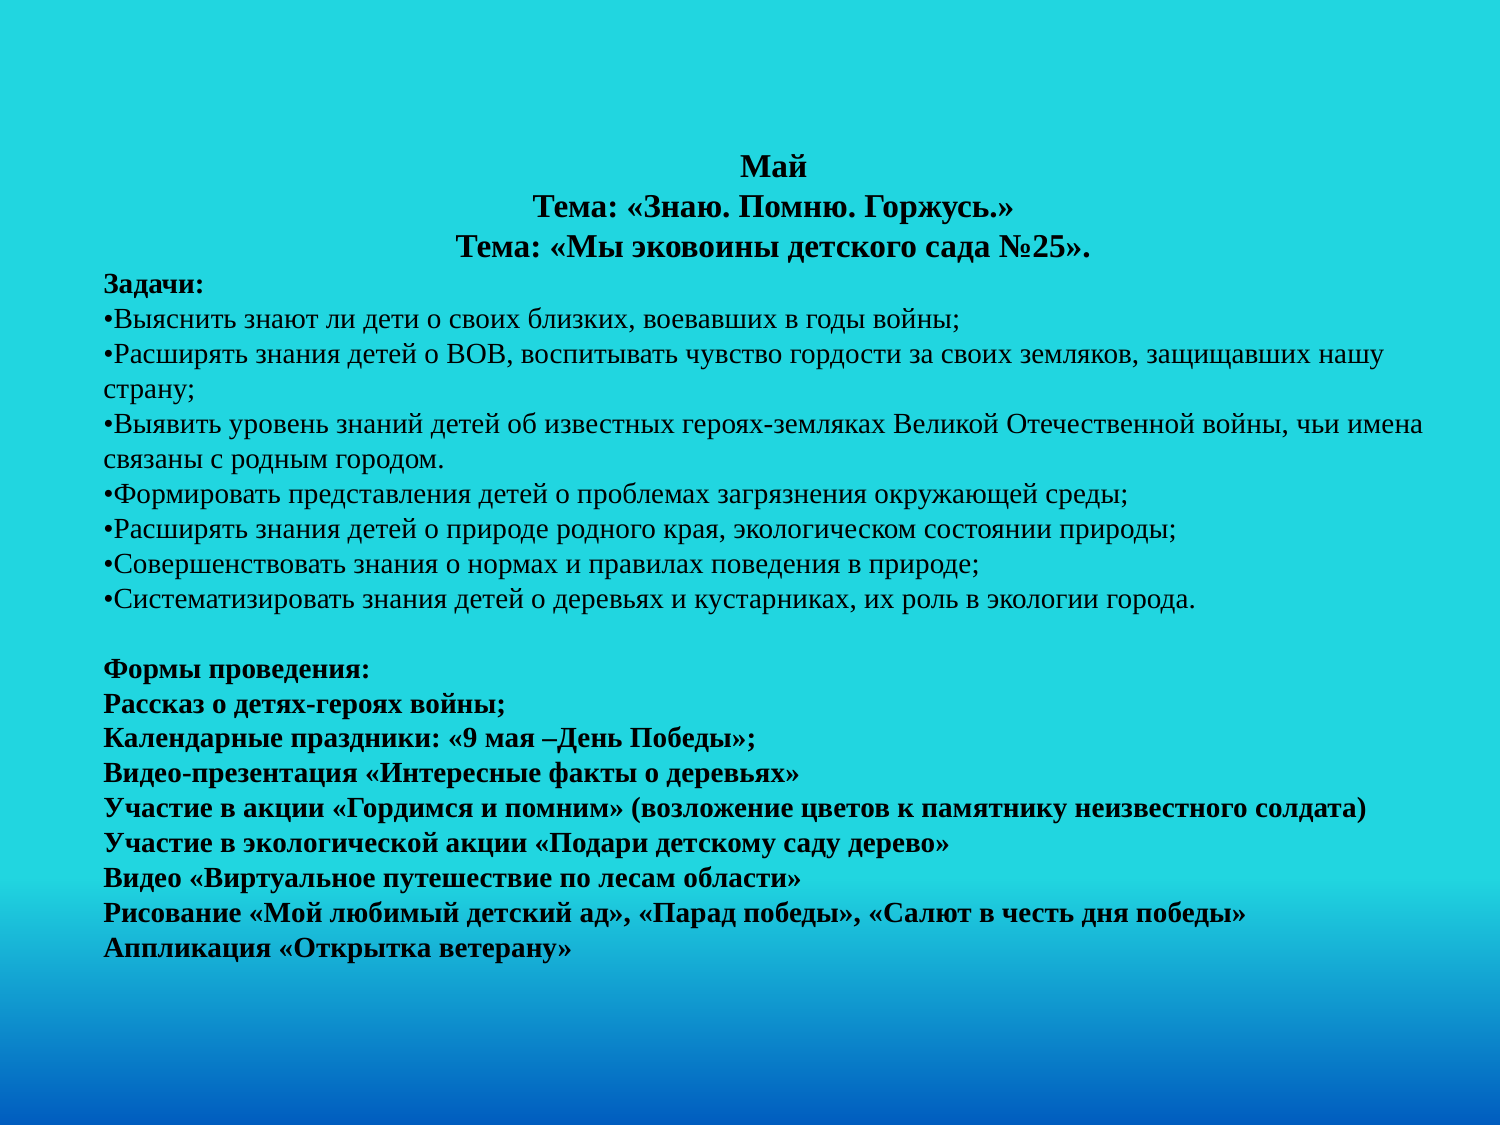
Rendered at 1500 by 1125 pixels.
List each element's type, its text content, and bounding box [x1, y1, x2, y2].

text_box Май Тема: «Знаю. Помню. Горжусь.» Тема: «Мы эковоины детского сада №25». Задачи: •Выяснить знают ли дети о своих близких, воевавших в годы войны; •Расширять знания детей о ВОВ, воспитывать чувство гордости за своих земляков, защищавших нашу страну; •Выявить уровень знаний детей об известных героях-земляках Великой Отечественной войны, чьи имена связаны с родным городом. •Формировать представления детей о проблемах загрязнения окружающей среды; •Расширять знания детей о природе родного края, экологическом состоянии природы; •Совершенствовать знания о нормах и правилах поведения в природе; •Систематизировать знания детей о деревьях и кустарниках, их роль в экологии города. Формы проведения: Рассказ о детях-героях войны; Календарные праздники: «9 мая –День Победы»; Видео-презентация «Интересные факты о деревьях» Участие в акции «Гордимся и помним» (возложение цветов к памятнику неизвестного солдата) Участие в экологической акции «Подари детскому саду дерево» Видео «Виртуальное путешествие по лесам области» Рисование «Мой любимый детский ад», «Парад победы», «Салют в честь дня победы» Аппликация «Открытка ветерану» [88, 137, 1459, 971]
